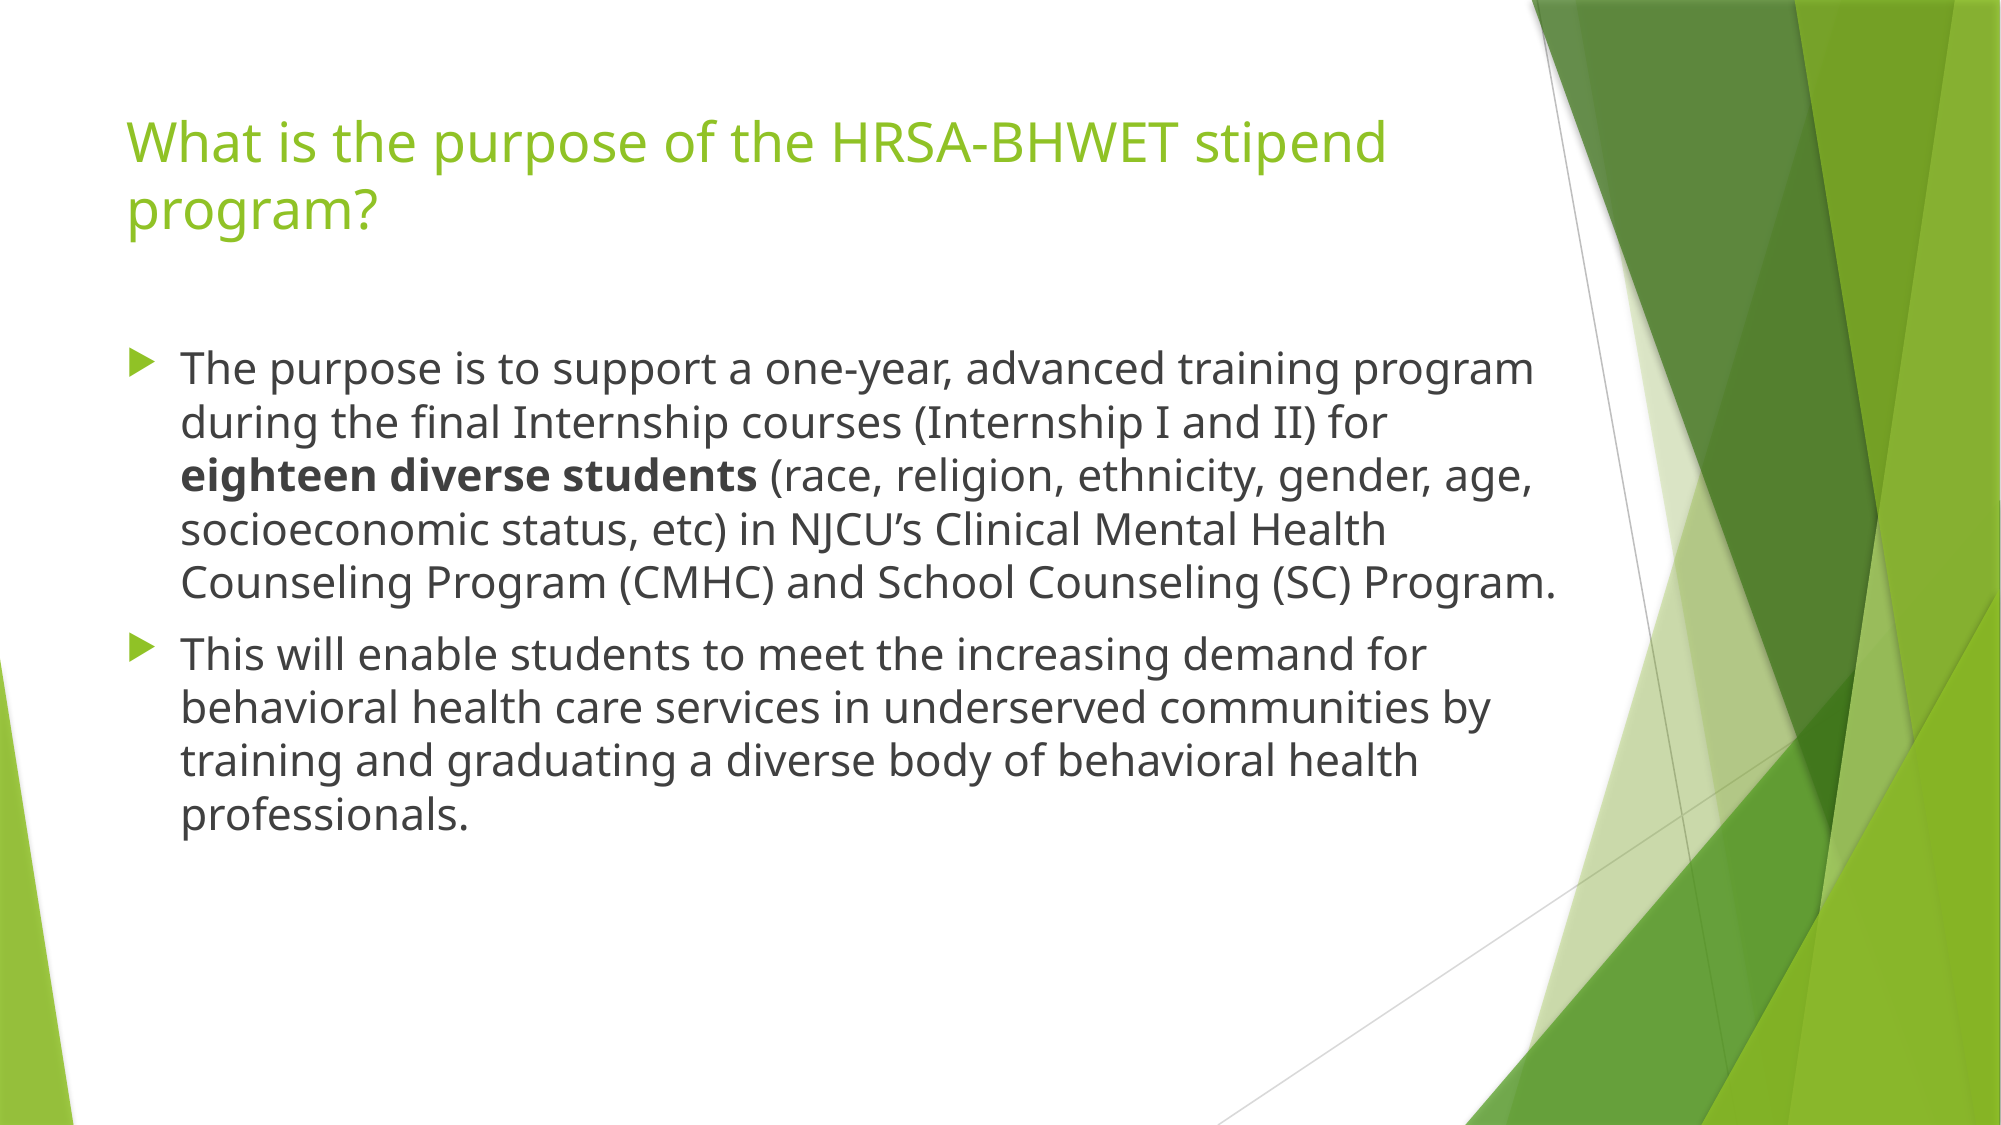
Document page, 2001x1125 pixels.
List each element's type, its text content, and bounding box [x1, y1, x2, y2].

list The purpose is to support a one-year, advanced training program during the final Internship courses (Internship I and II) for eighteen diverse students (race, religion, ethnicity, gender, age, socioeconomic status, etc) in NJCU’s Clinical Mental Health Counseling Program (CMHC) and School Counseling (SC) Program. This will enable students to meet the increasing demand for behavioral health care services in underserved communities by training and graduating a diverse body of behavioral health professionals. [111, 333, 1584, 906]
title What is the purpose of the HRSA-BHWET stipend program? [111, 99, 1522, 317]
